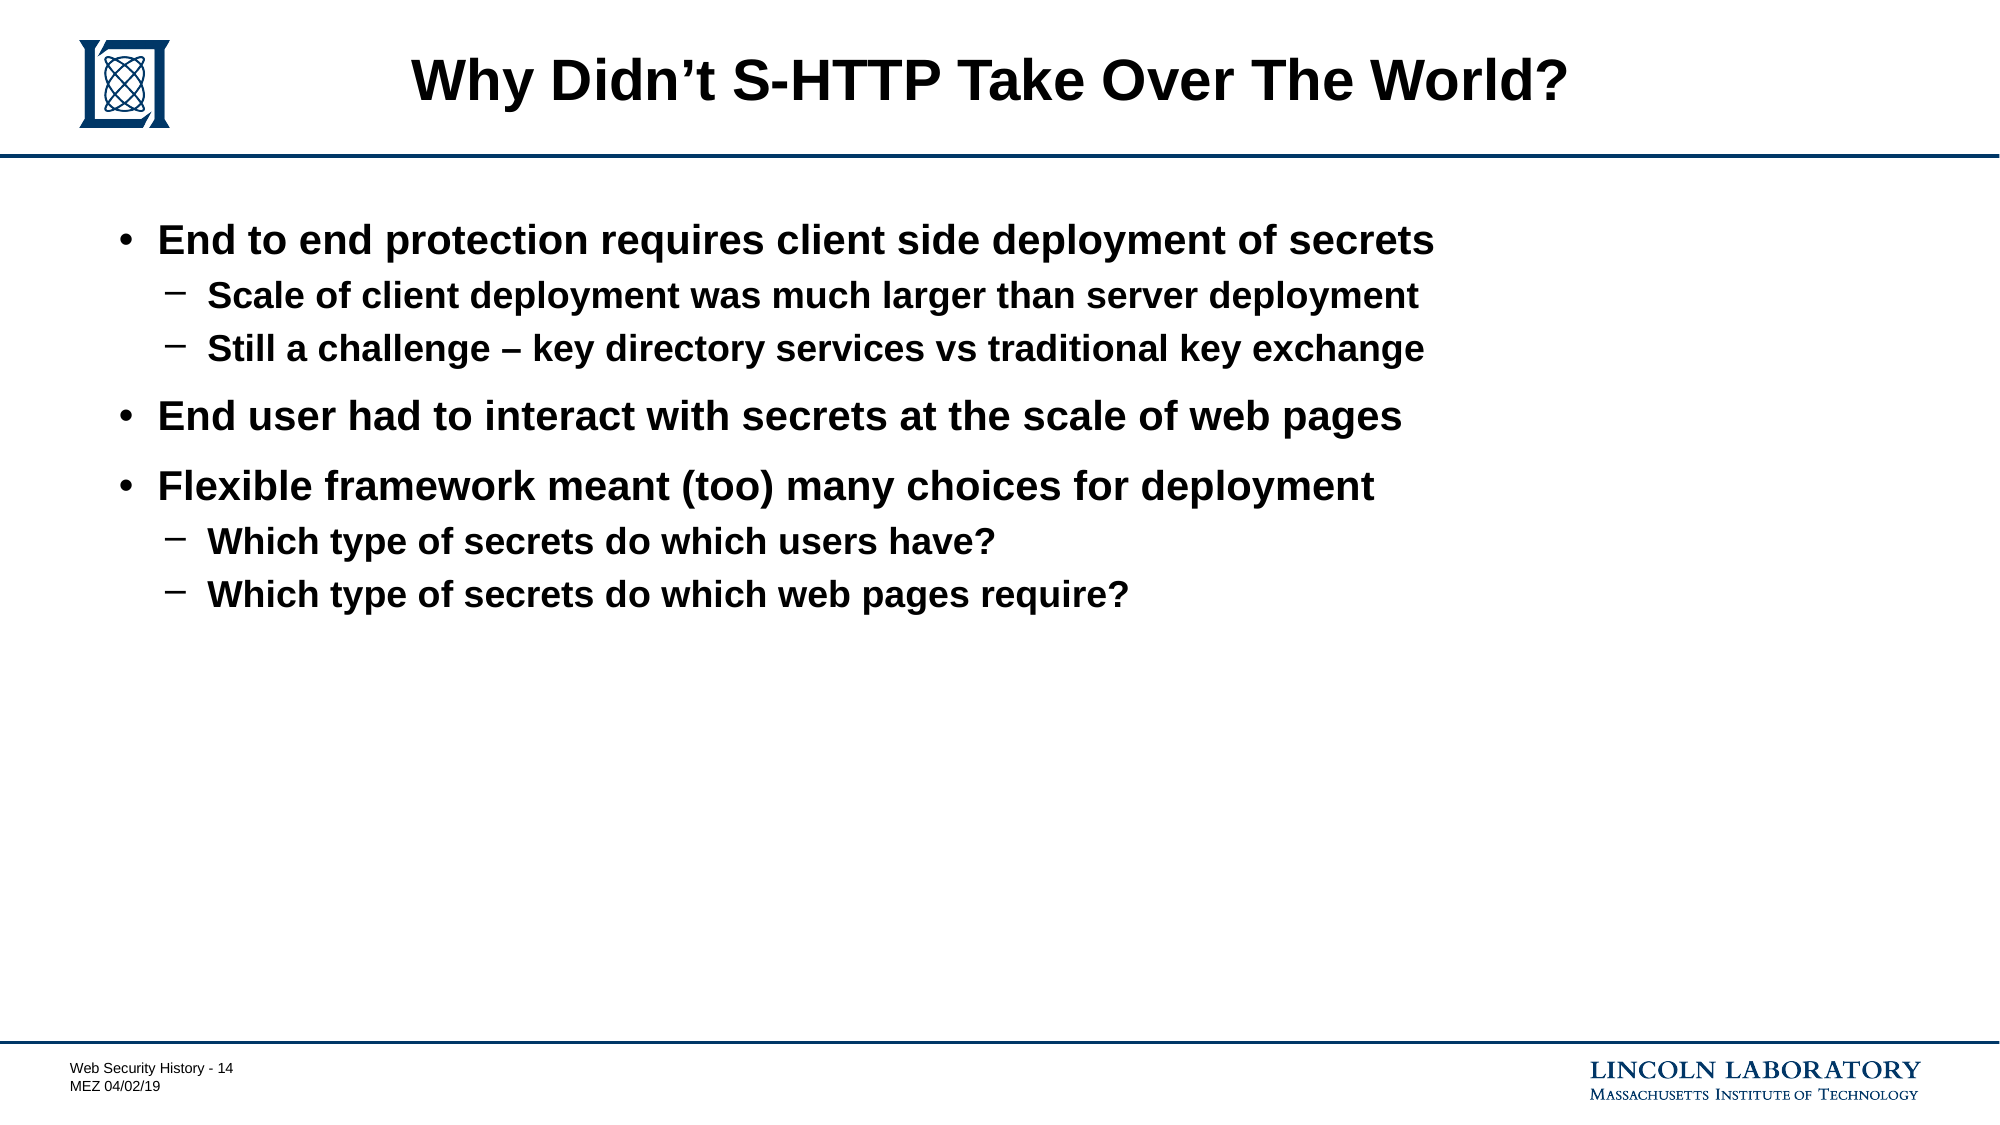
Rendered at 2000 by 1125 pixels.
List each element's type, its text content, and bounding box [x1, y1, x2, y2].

title Why Didn’t S-HTTP Take Over The World? [205, 16, 1794, 151]
picture [79, 40, 170, 128]
list End to end protection requires client side deployment of secrets Scale of client deployment was much larger than server deployment Still a challenge – key directory services vs traditional key exchange End user had to interact with secrets at the scale of web pages Flexible framework meant (too) many choices for deployment Which type of secrets do which users have? Which type of secrets do which web pages require? [103, 211, 1896, 1004]
picture [1588, 1061, 1921, 1100]
